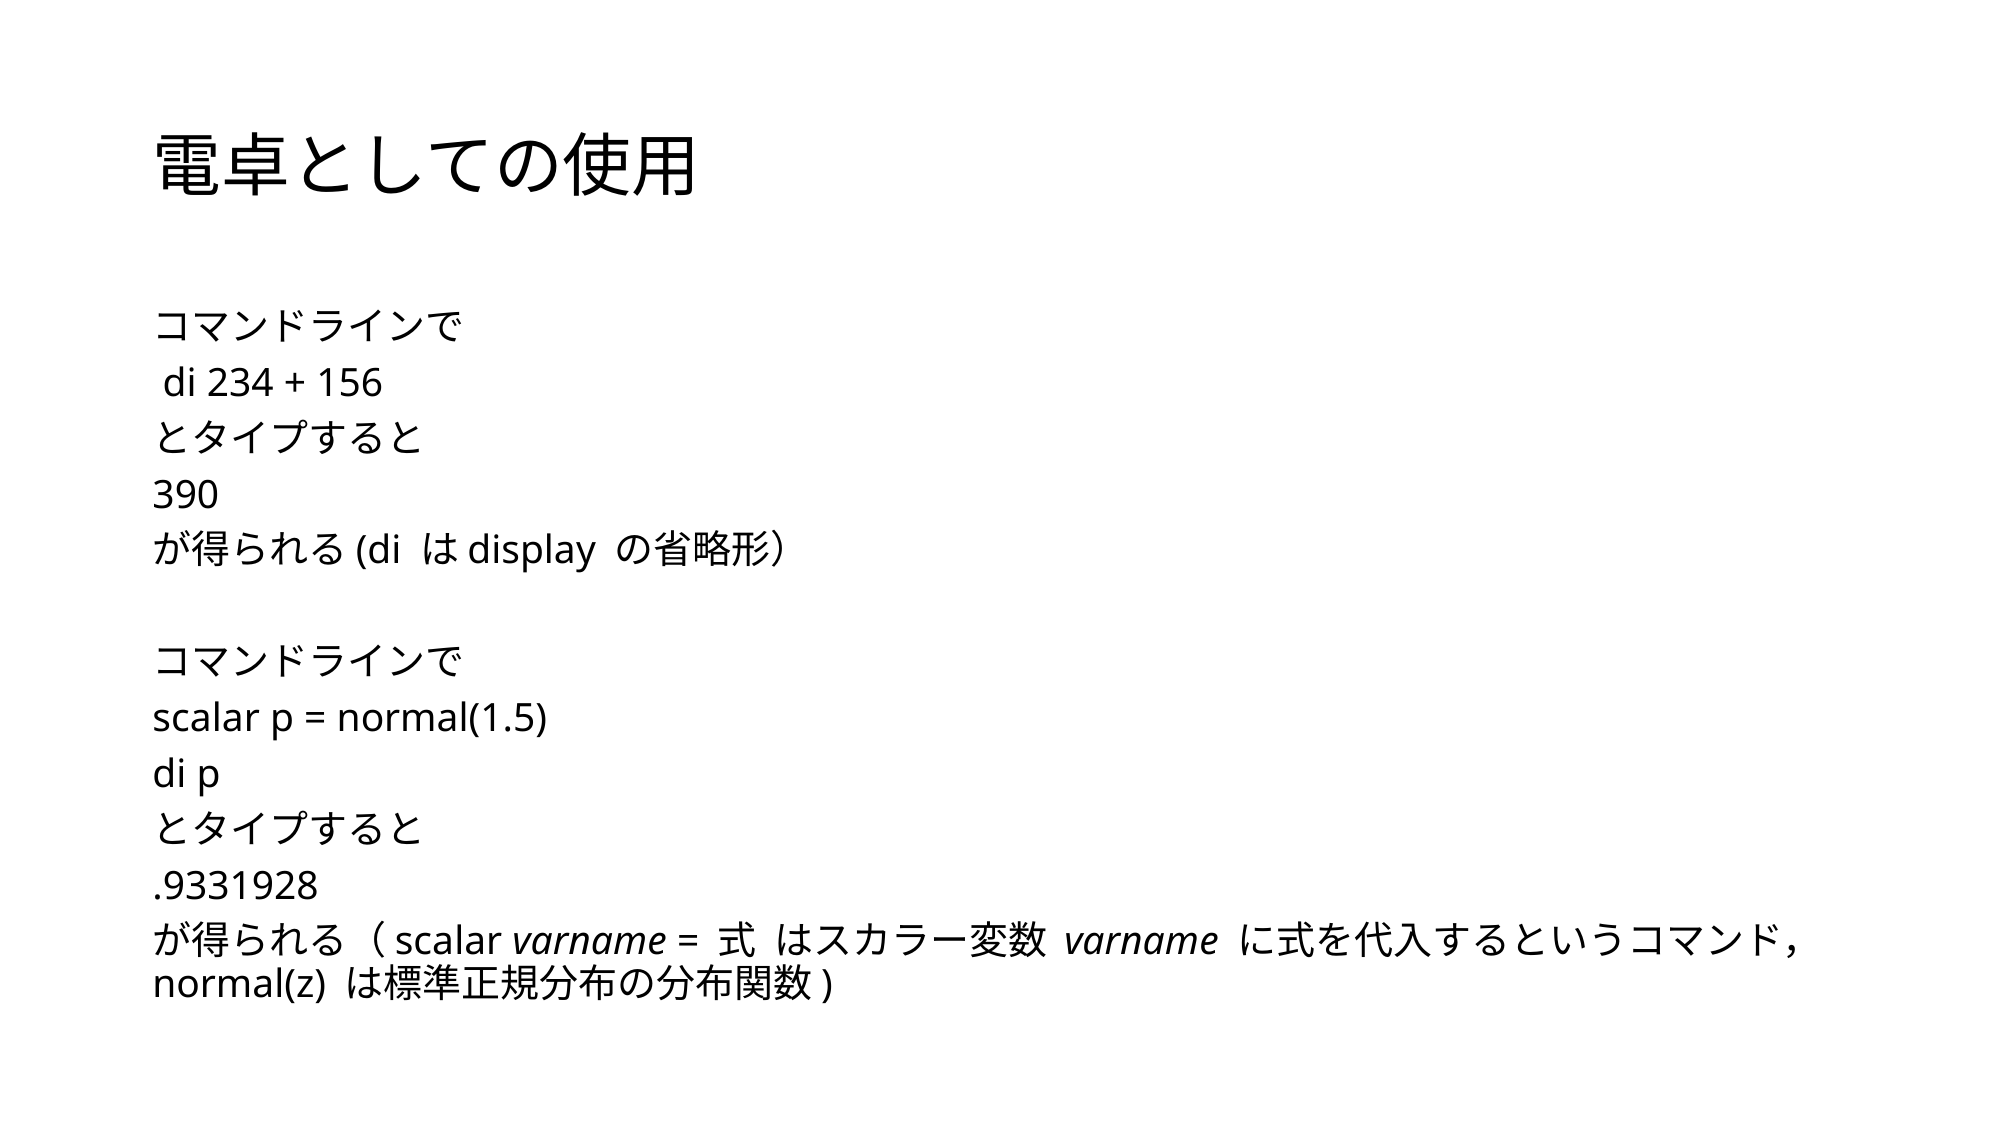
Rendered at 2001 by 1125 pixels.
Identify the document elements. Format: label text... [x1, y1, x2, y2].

list コマンドラインで di 234 + 156 とタイプすると 390 が得られる(di はdisplay の省略形） コマンドラインで scalar p = normal(1.5) di p とタイプすると .9331928 が得られる（scalar varname = 式 はスカラー変数 varname に式を代入するというコマンド，normal(z) は標準正規分布の分布関数) [137, 299, 1863, 1014]
title 電卓としての使用 [137, 59, 1863, 278]
